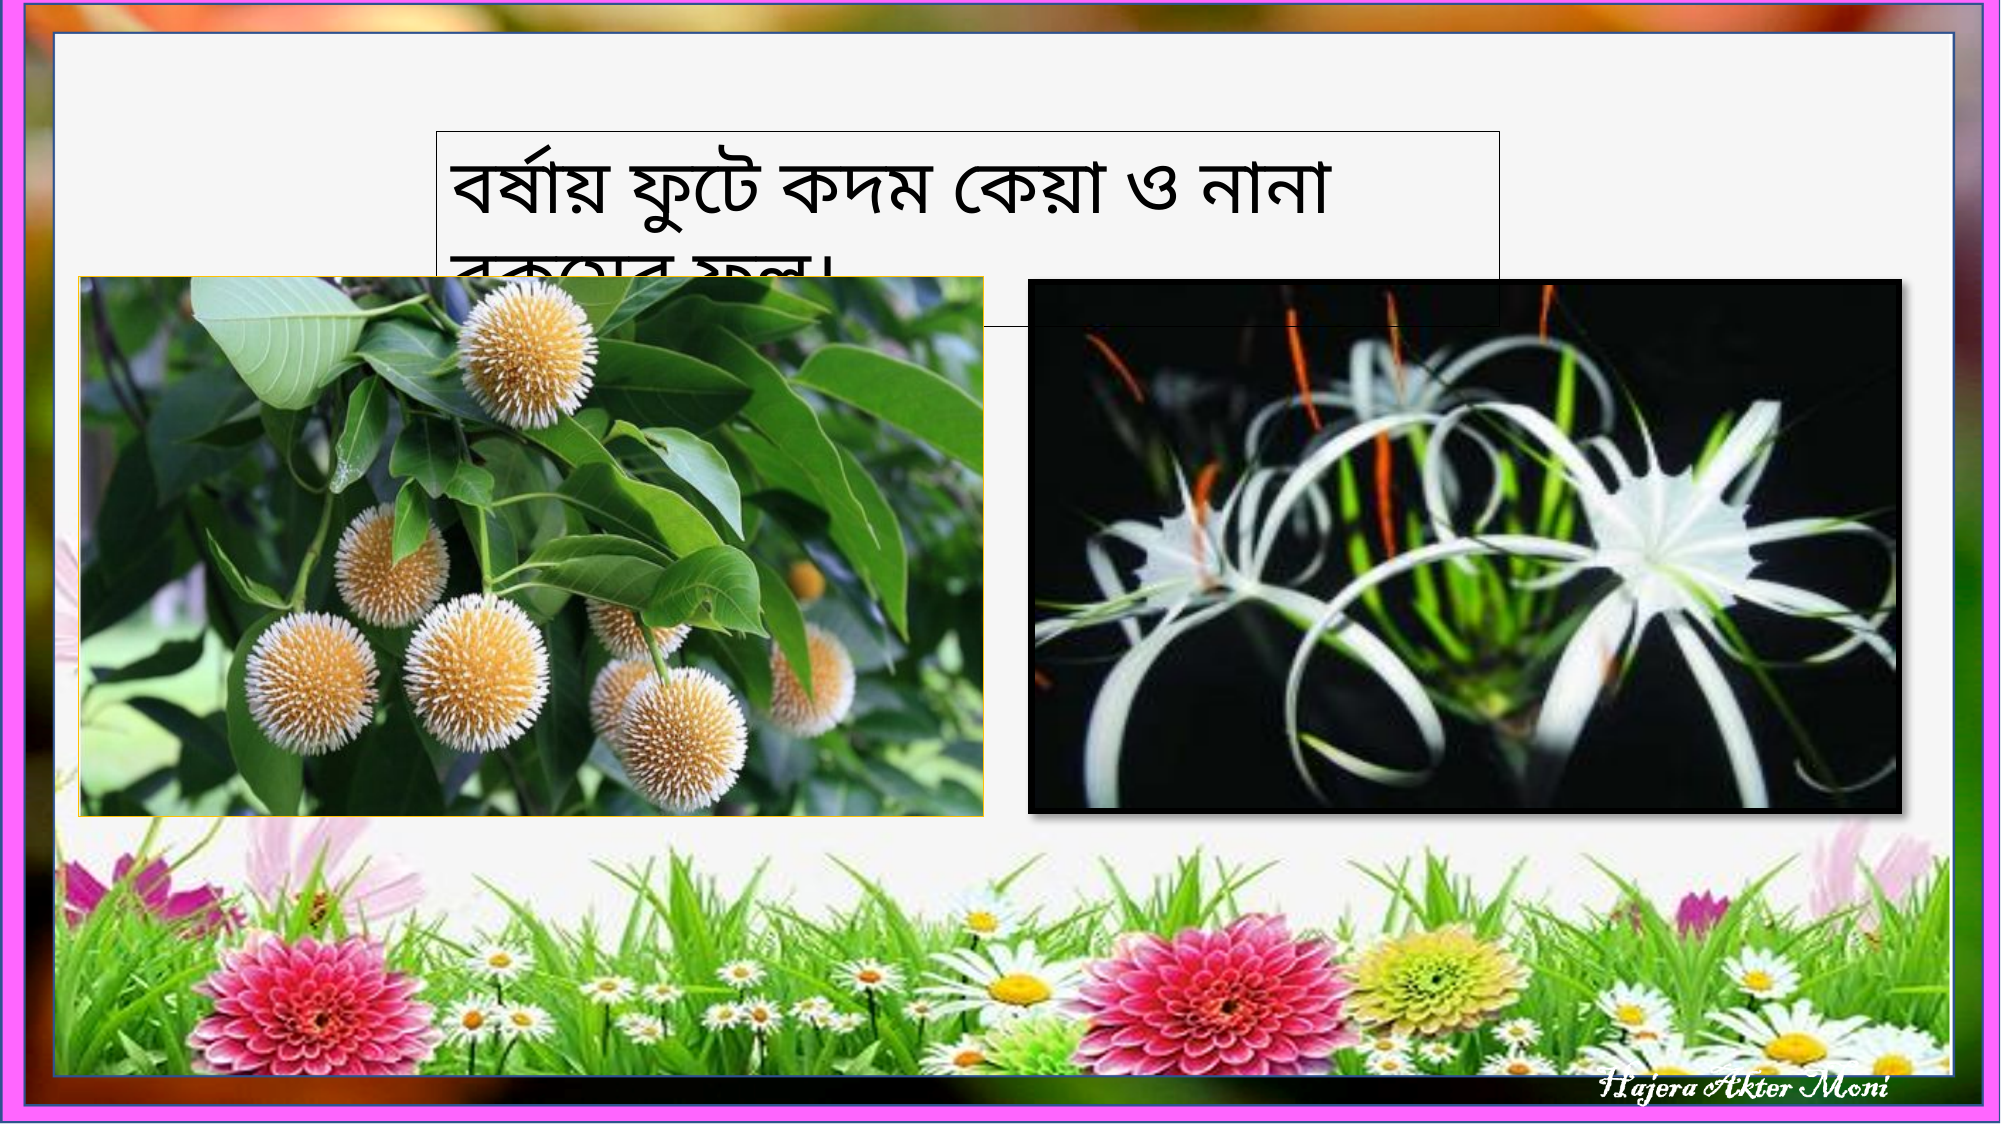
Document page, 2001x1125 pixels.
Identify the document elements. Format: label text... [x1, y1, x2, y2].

text_box বর্ষায় ফুটে কদম কেয়া ও নানা রকমের ফুল। [436, 131, 1500, 327]
picture [0, 0, 2001, 1125]
